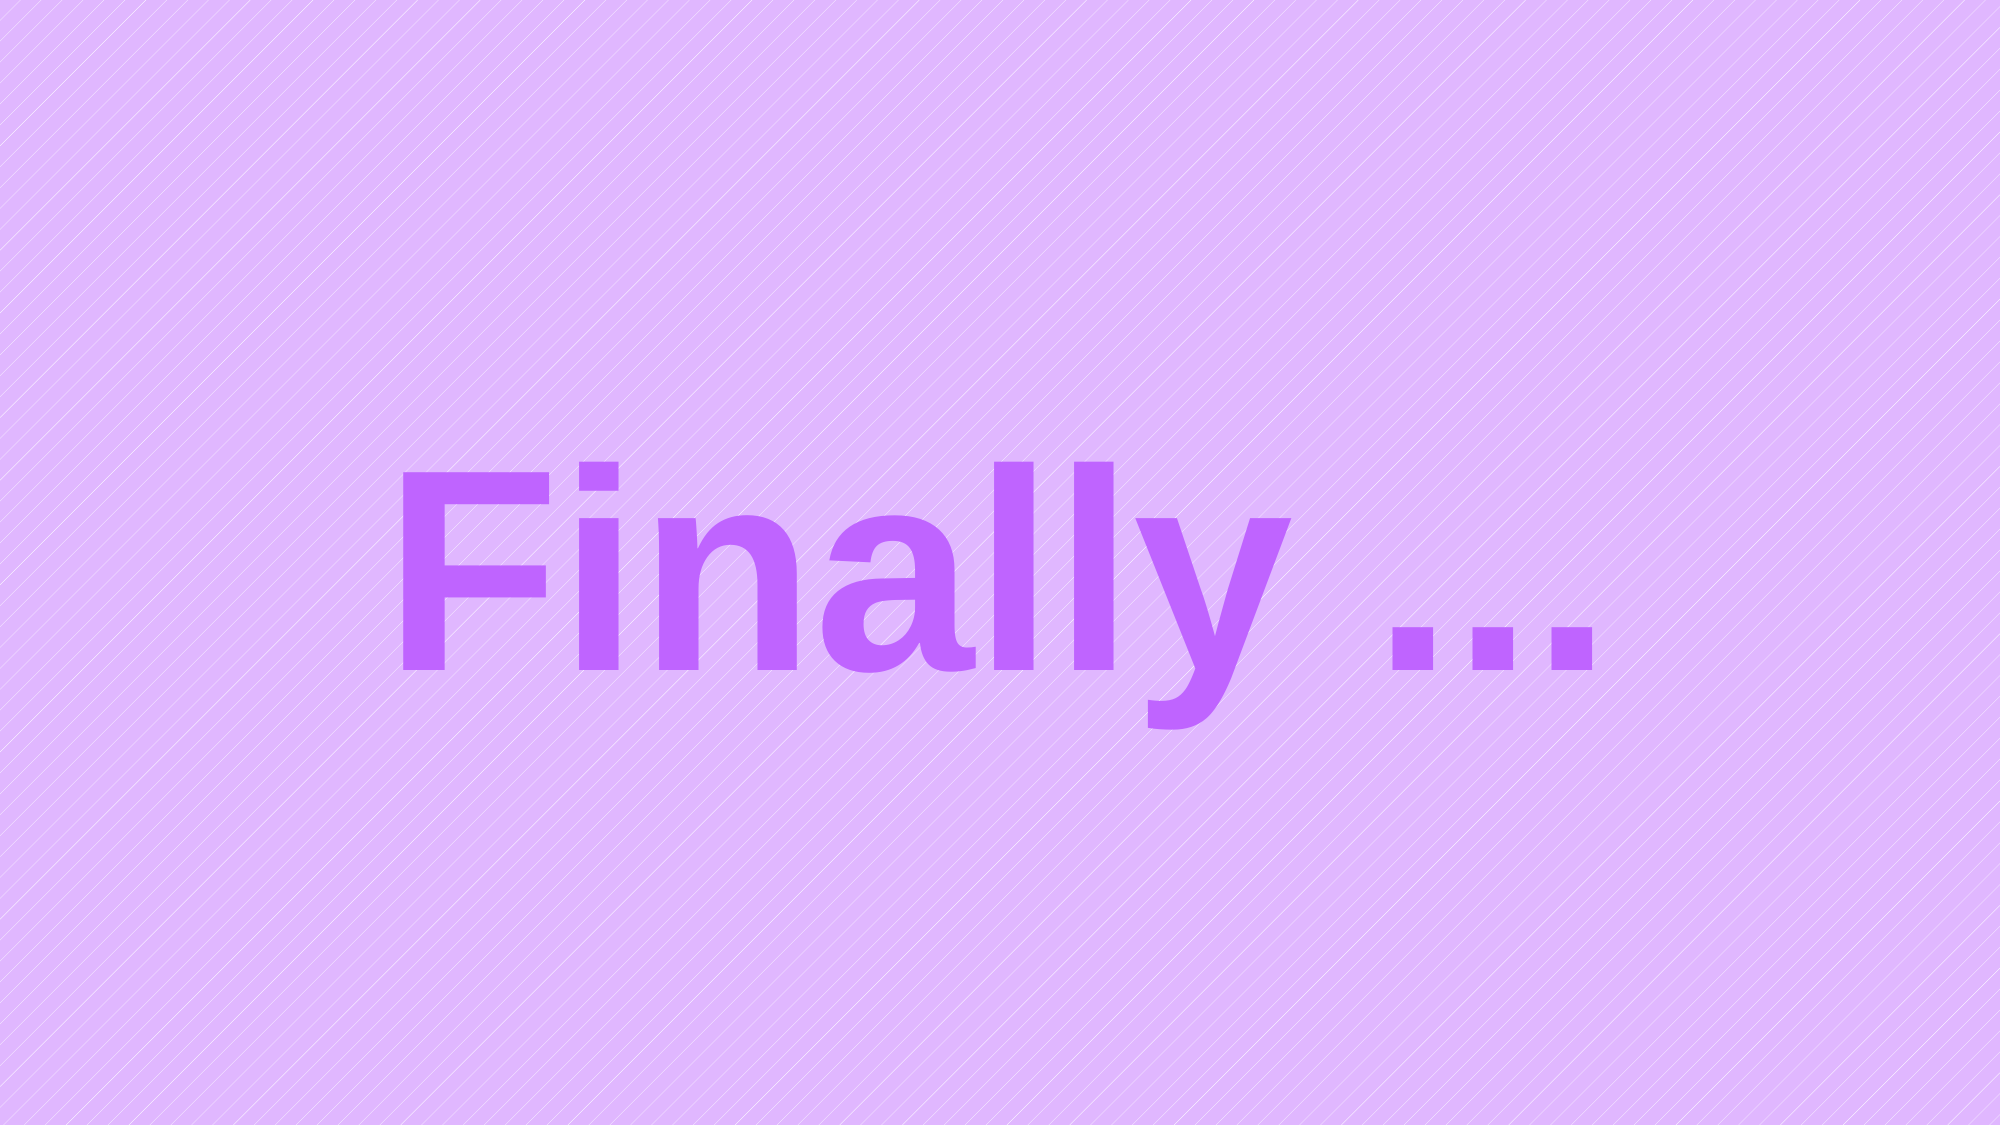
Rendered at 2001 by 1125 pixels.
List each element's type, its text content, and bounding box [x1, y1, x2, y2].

title Finally ... [152, 384, 1848, 740]
